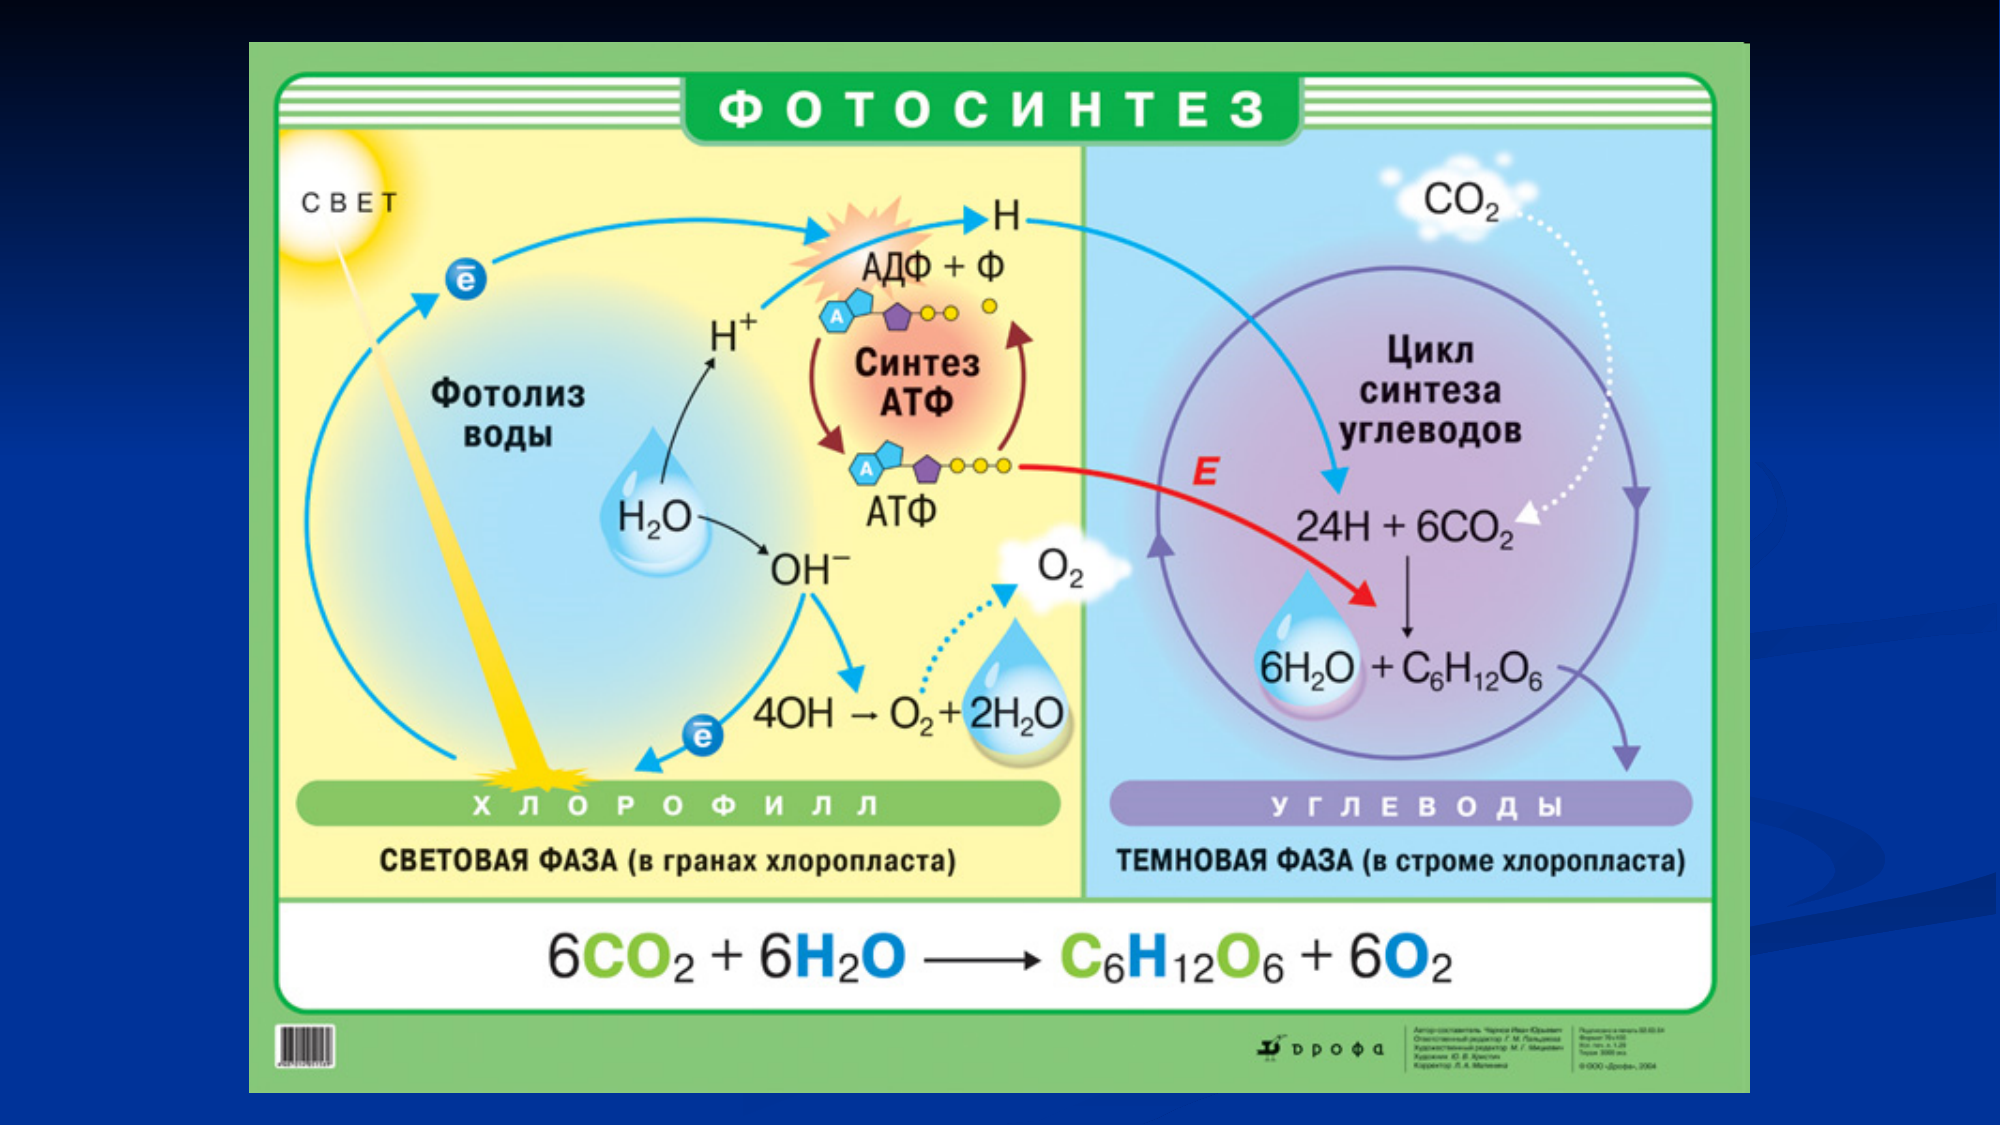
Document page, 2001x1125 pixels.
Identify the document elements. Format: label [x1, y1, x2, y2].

picture [249, 42, 1750, 1093]
